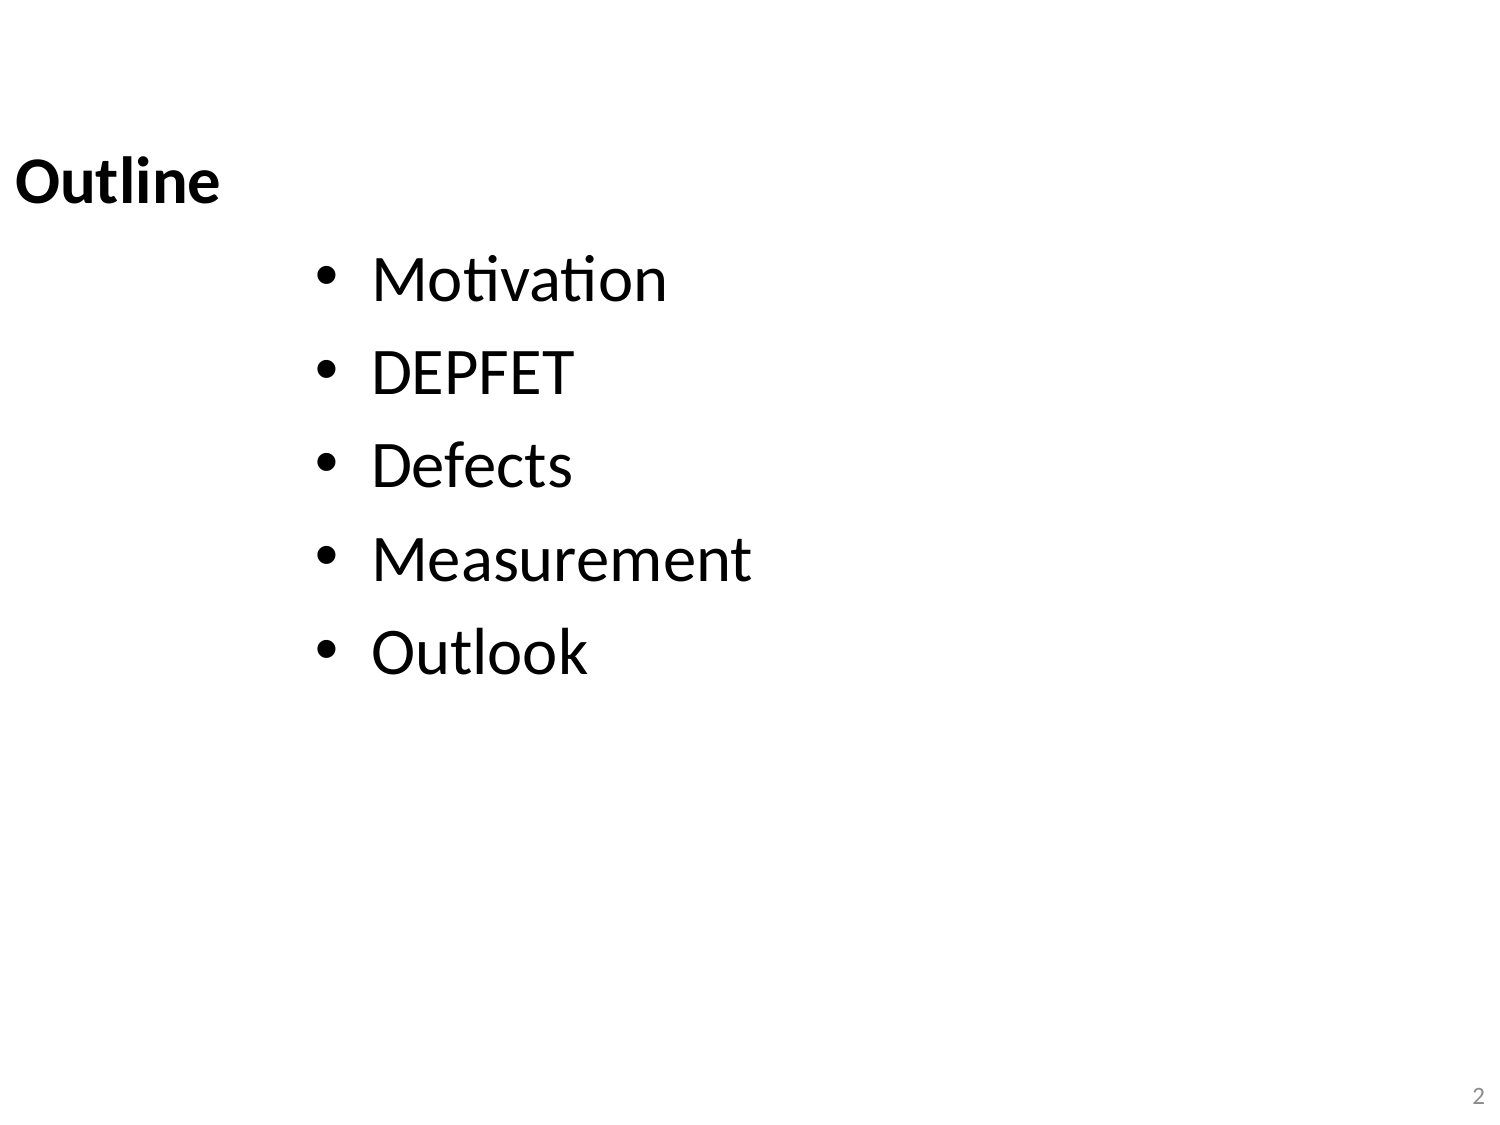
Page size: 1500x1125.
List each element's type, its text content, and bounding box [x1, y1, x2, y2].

list Motivation DEPFET Defects Measurement Outlook [299, 226, 1499, 900]
list Outline [0, 0, 1199, 224]
slide_number 2 [1200, 1064, 1500, 1125]
